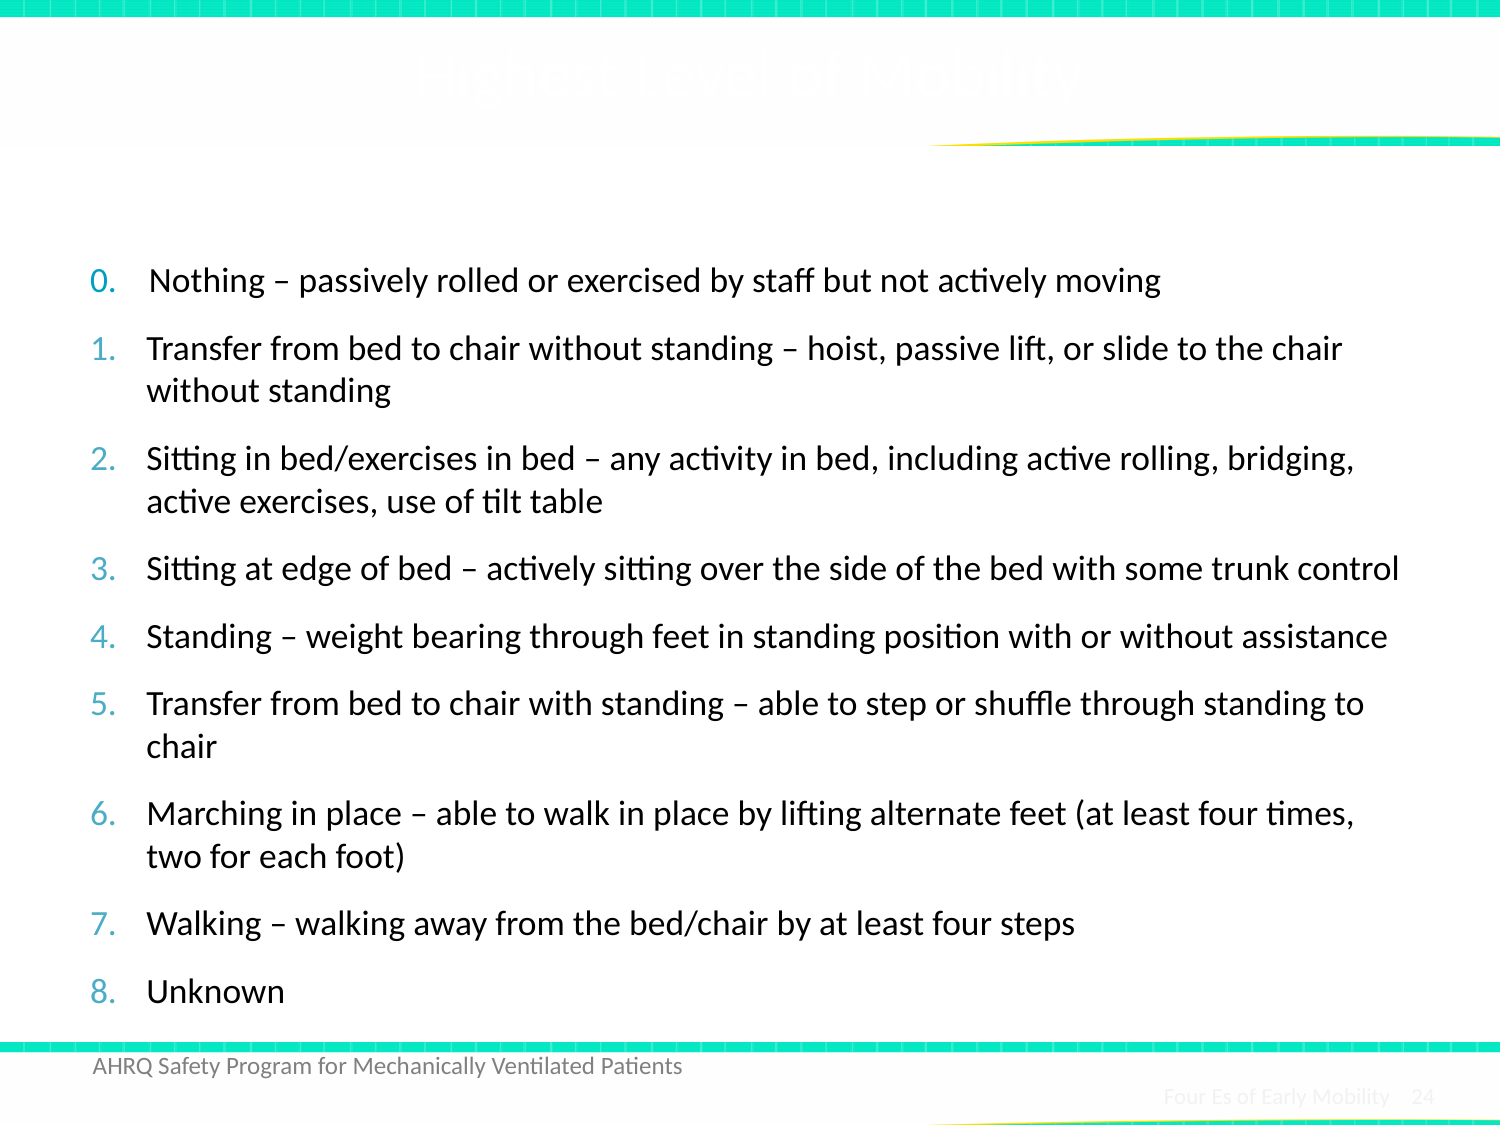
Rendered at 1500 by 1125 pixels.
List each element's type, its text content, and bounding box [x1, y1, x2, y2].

title Highest Level of Mobility [75, 5, 1425, 138]
picture [0, 0, 1500, 146]
picture [0, 1042, 1500, 1125]
list 0. Nothing – passively rolled or exercised by staff but not actively moving Transfer from bed to chair without standing – hoist, passive lift, or slide to the chair without standing Sitting in bed/exercises in bed – any activity in bed, including active rolling, bridging, active exercises, use of tilt table Sitting at edge of bed – actively sitting over the side of the bed with some trunk control Standing – weight bearing through feet in standing position with or without assistance Transfer from bed to chair with standing – able to step or shuffle through standing to chair Marching in place – able to walk in place by lifting alternate feet (at least four times, two for each foot) Walking – walking away from the bed/chair by at least four steps Unknown [75, 249, 1425, 1027]
